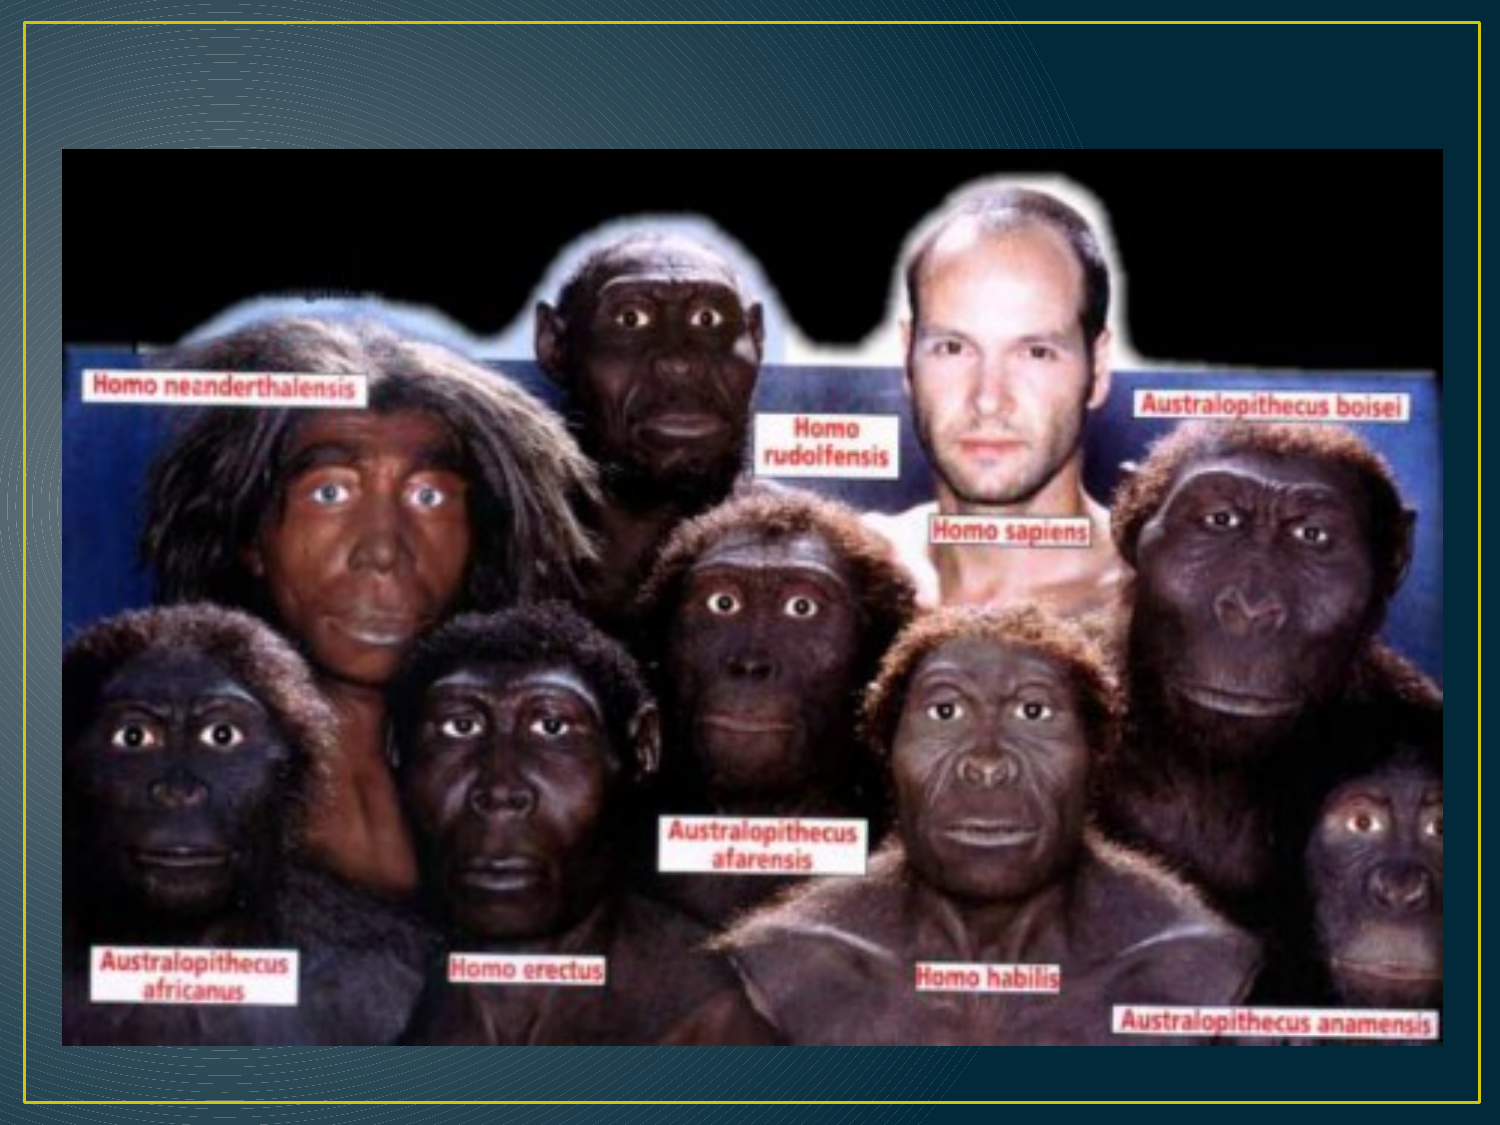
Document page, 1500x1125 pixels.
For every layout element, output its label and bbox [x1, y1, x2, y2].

picture [62, 143, 1442, 1047]
picture [929, 1053, 943, 1062]
